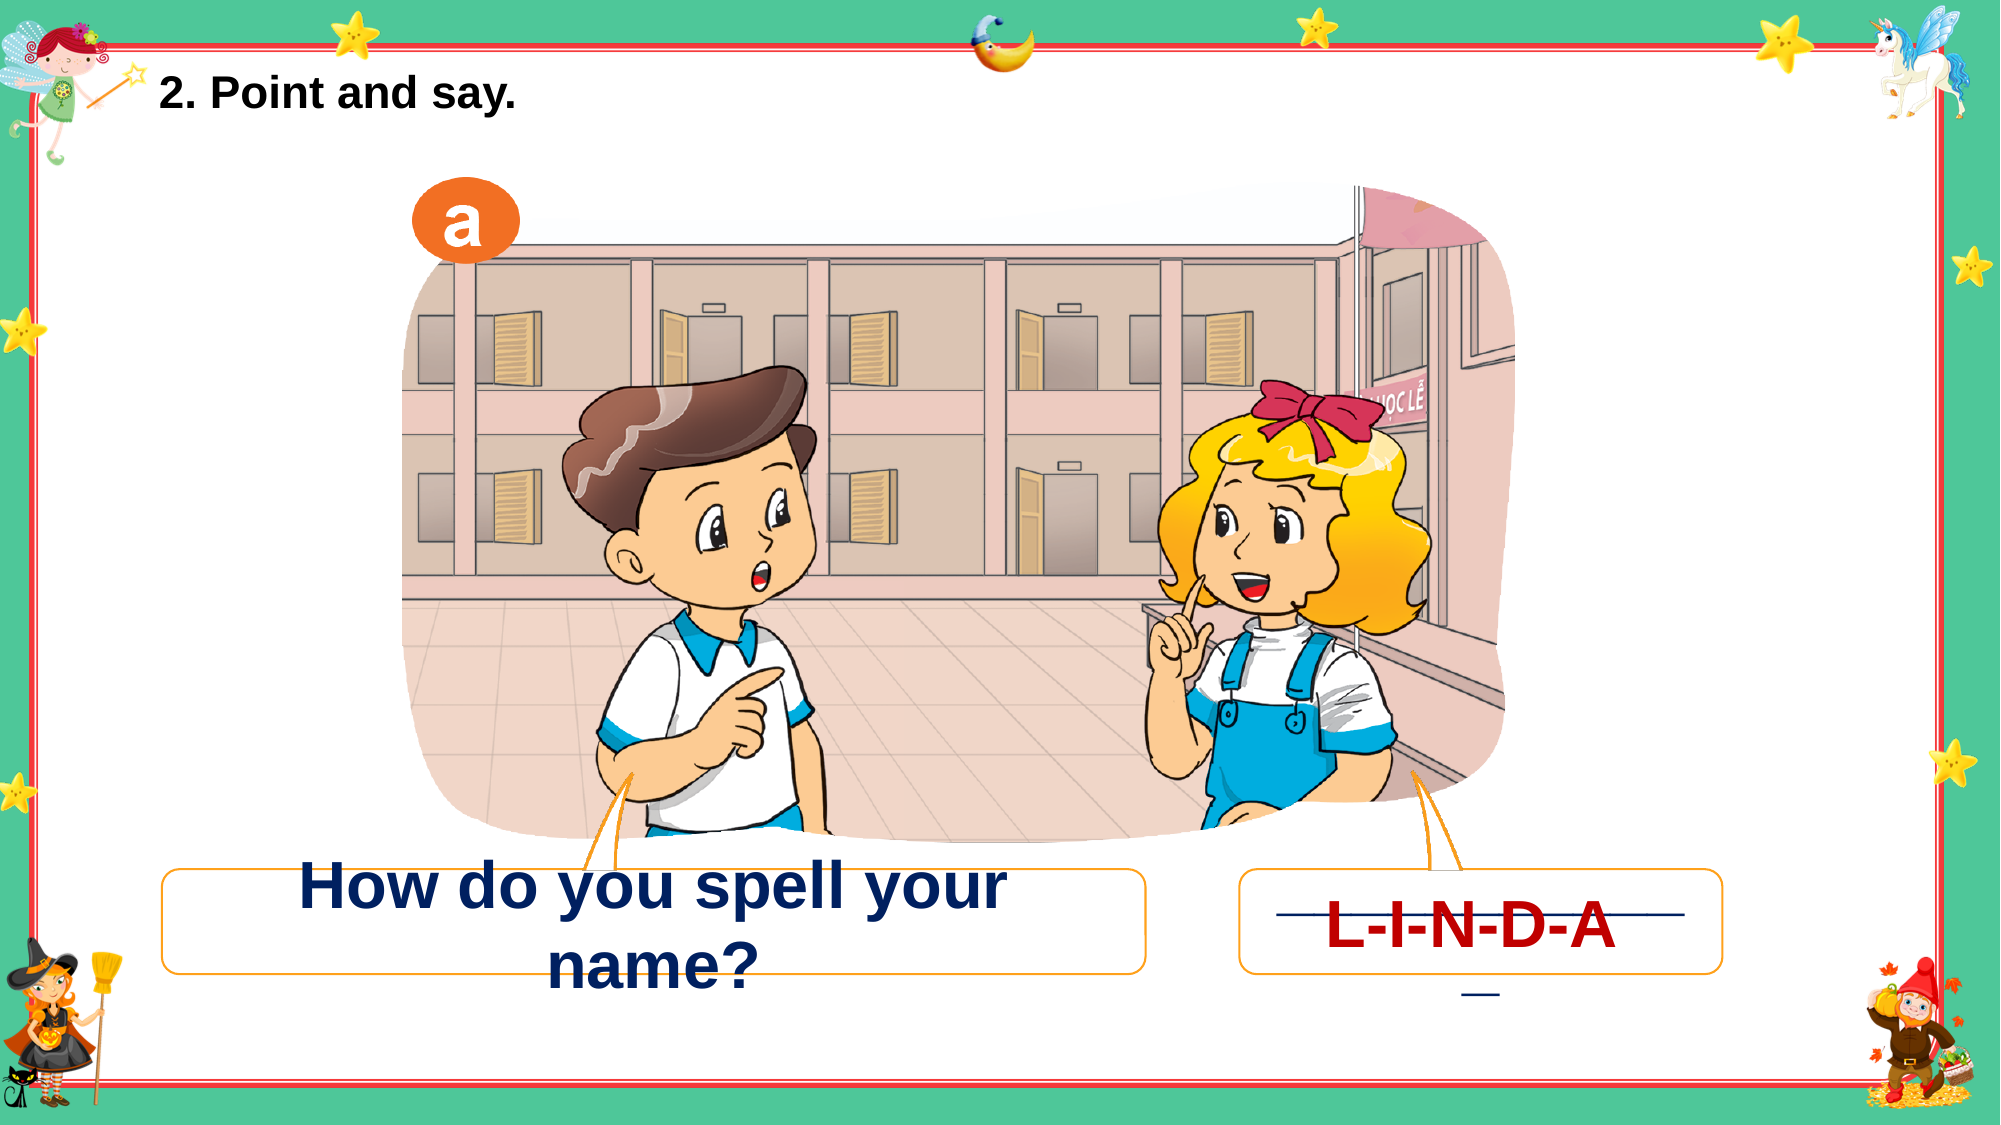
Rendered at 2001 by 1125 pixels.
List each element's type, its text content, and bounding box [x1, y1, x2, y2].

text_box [157, 772, 1150, 975]
picture [0, 0, 2000, 1125]
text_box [1237, 770, 1725, 975]
text_box 2. Point and say. [144, 55, 533, 125]
